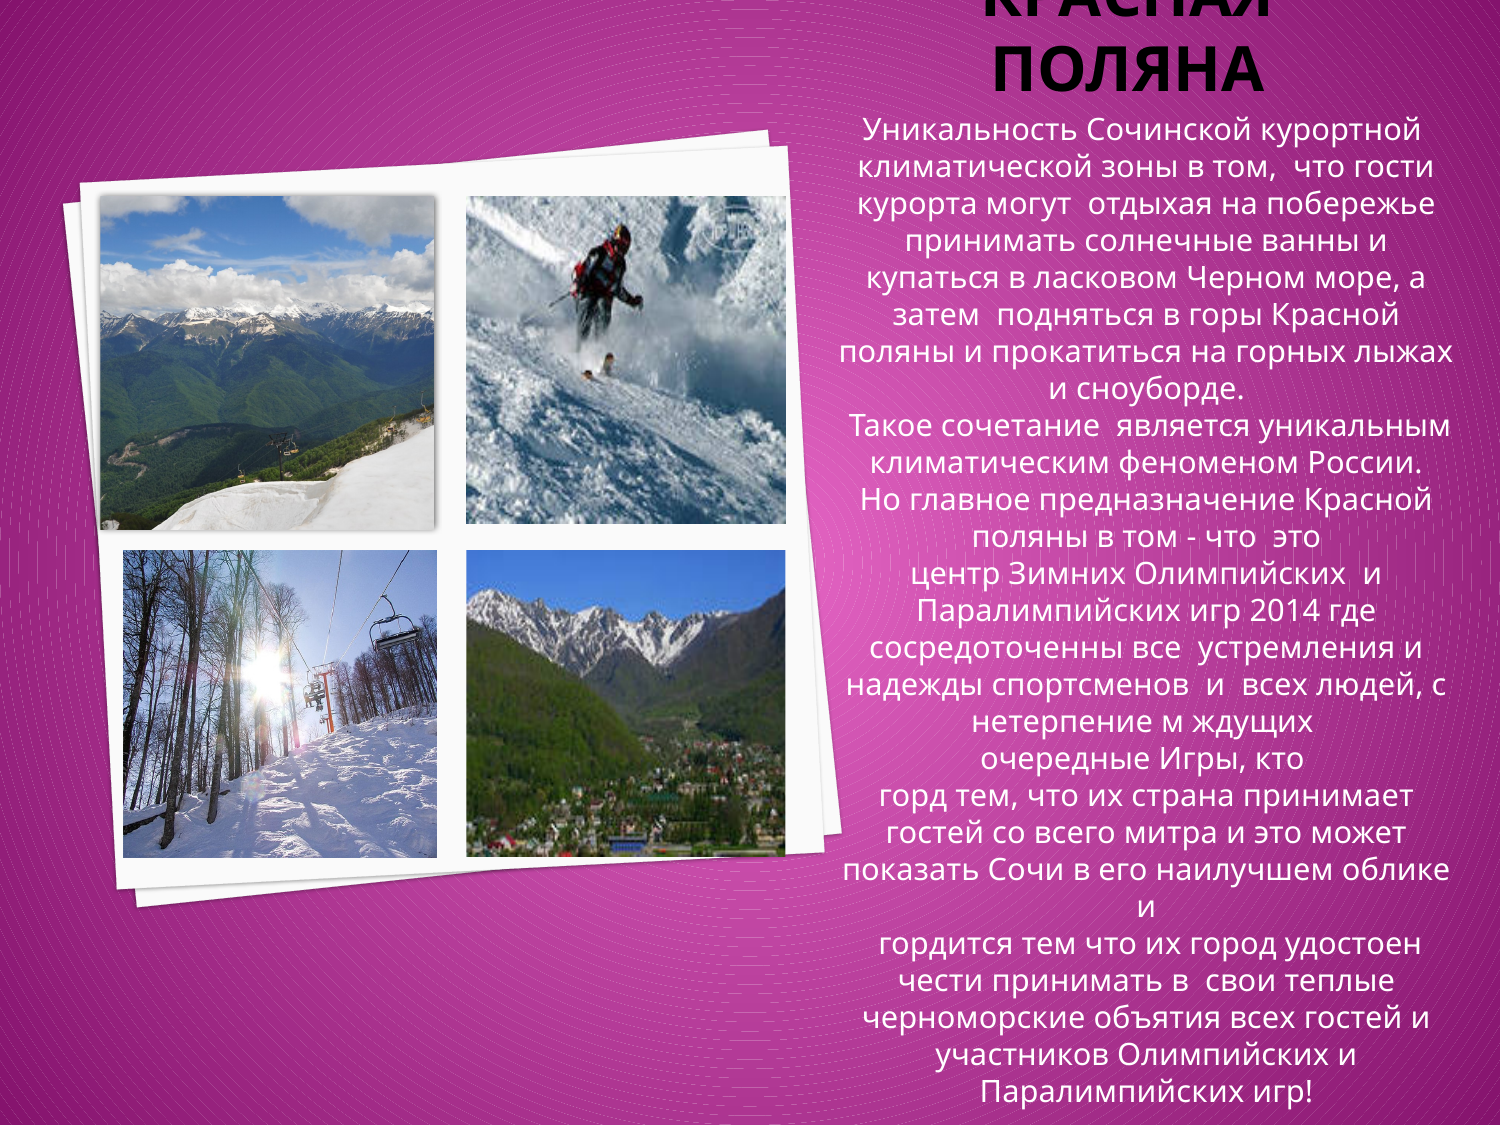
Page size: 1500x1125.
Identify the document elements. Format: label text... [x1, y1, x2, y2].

list Уникальность Сочинской курортной климатической зоны в том, что гости курорта могут отдыхая на побережье принимать солнечные ванны и купаться в ласковом Черном море, а затем подняться в горы Красной поляны и прокатиться на горных лыжах и сноуборде. Такое сочетание является уникальным климатическим феноменом России. Но главное предназначение Красной поляны в том - что это центр Зимних Олимпийских и Паралимпийских игр 2014 где сосредоточенны все устремления и надежды спортсменов и всех людей, с нетерпение м ждущих очередные Игры, кто горд тем, что их страна принимает гостей со всего митра и это может показать Сочи в его наилучшем облике и гордится тем что их город удостоен чести принимать в свои теплые черноморские объятия всех гостей и участников Олимпийских и Паралимпийских игр! [820, 109, 1459, 1125]
picture [99, 195, 435, 531]
picture [466, 550, 786, 857]
picture [466, 195, 786, 525]
picture [123, 550, 437, 859]
title Красная поляна [832, 0, 1423, 105]
